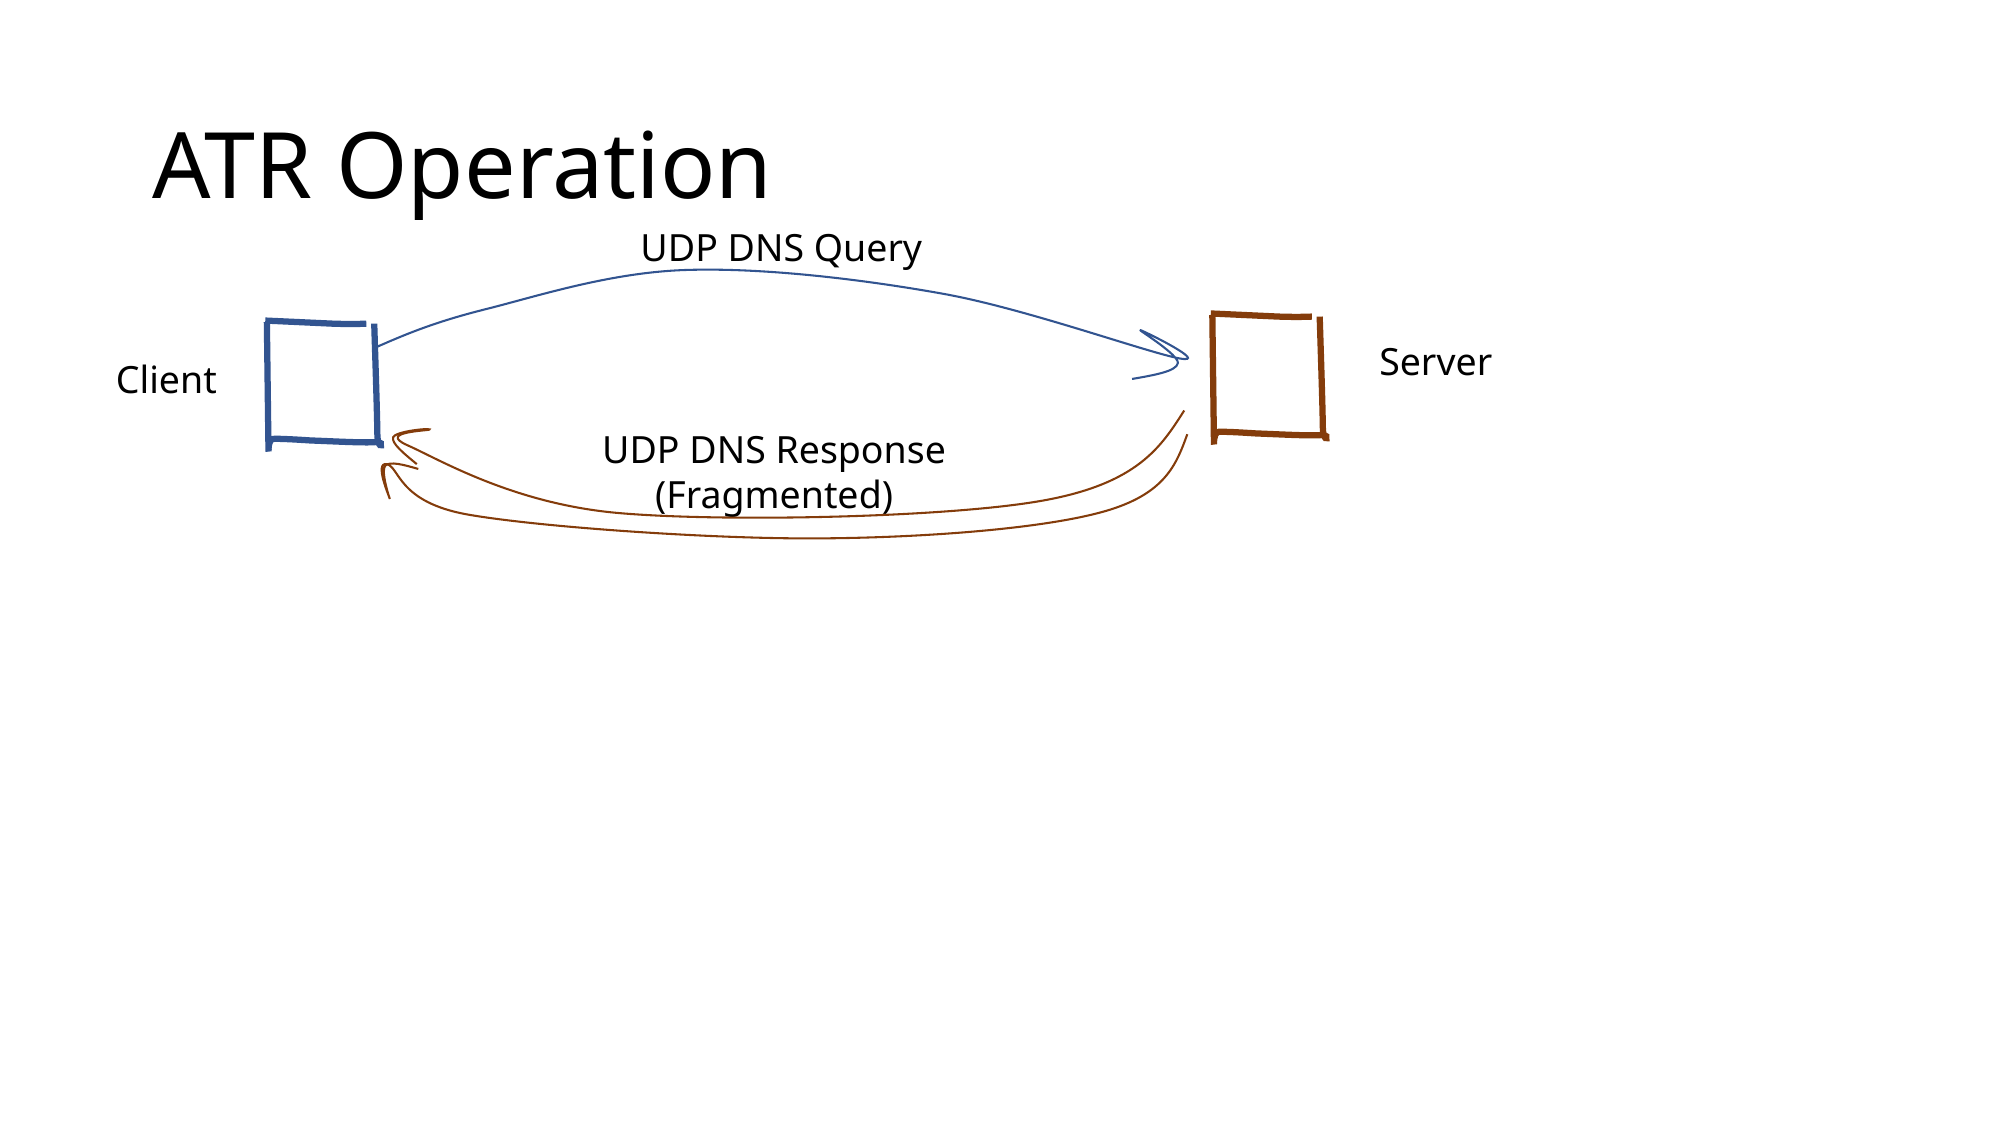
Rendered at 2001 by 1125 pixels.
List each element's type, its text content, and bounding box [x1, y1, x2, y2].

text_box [1210, 313, 1327, 445]
text_box [382, 275, 1190, 380]
text_box Server [1364, 330, 1508, 391]
text_box Client [100, 348, 232, 409]
title ATR Operation [137, 59, 1863, 278]
text_box [380, 433, 1189, 540]
text_box UDP DNS Query [625, 216, 938, 277]
text_box UDP DNS Response (Fragmented) [587, 418, 962, 452]
text_box [392, 409, 1186, 467]
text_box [265, 320, 382, 452]
